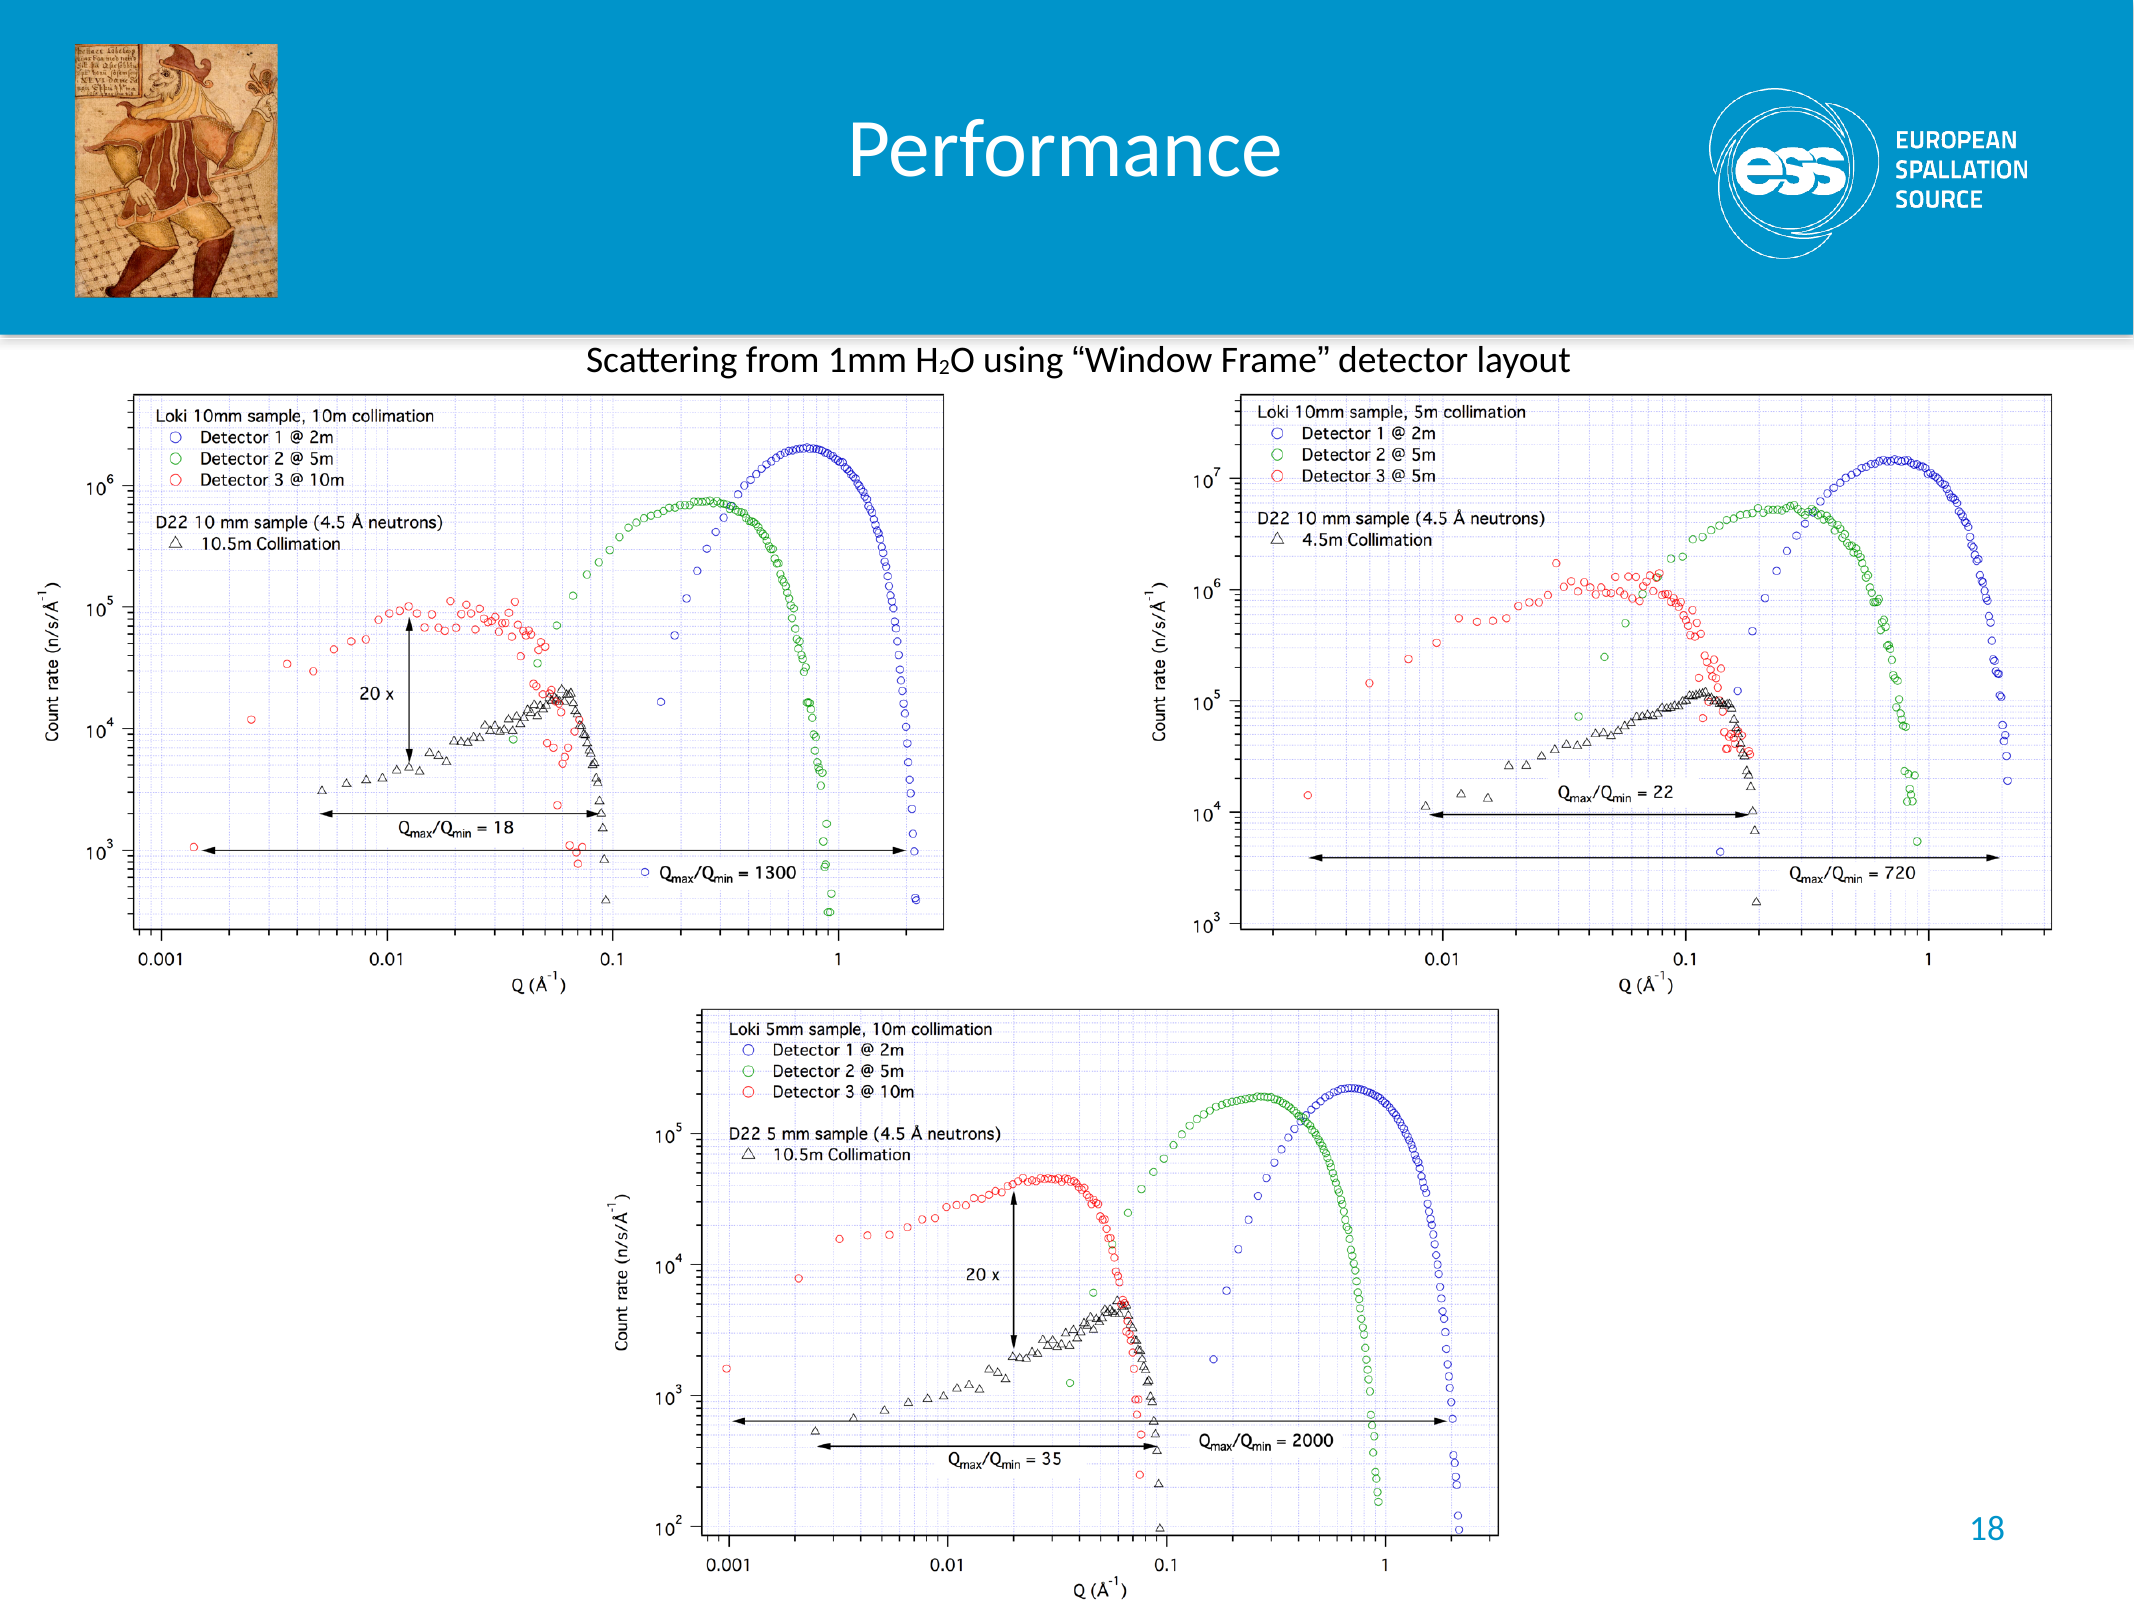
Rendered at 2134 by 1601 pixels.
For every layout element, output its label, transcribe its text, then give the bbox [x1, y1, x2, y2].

picture [1959, 132, 1970, 148]
picture [1998, 161, 2011, 178]
picture [1898, 132, 1907, 148]
picture [1940, 161, 1949, 178]
picture [1958, 191, 1968, 207]
picture [1978, 161, 1989, 178]
picture [33, 379, 2092, 1601]
picture [2003, 132, 2008, 148]
picture [1911, 161, 1922, 178]
picture [1927, 191, 1938, 207]
title Performance [420, 97, 1711, 188]
picture [1972, 191, 1981, 207]
picture [1942, 132, 1955, 148]
picture [1964, 161, 1976, 178]
picture [1927, 132, 1939, 148]
picture [2020, 161, 2026, 178]
picture [1943, 191, 1954, 207]
picture [1910, 191, 1923, 207]
picture [2015, 161, 2020, 178]
picture [1911, 132, 1923, 148]
picture [1736, 148, 1845, 194]
picture [1974, 132, 1984, 148]
picture [1924, 161, 1936, 178]
text_box Scattering from 1mm H2O using “Window Frame” detector layout [579, 334, 1578, 380]
slide_number 18 [1543, 1483, 2027, 1569]
picture [2008, 132, 2015, 148]
picture [1897, 161, 1906, 178]
picture [1897, 191, 1906, 207]
picture [1987, 132, 1999, 148]
picture [1952, 161, 1961, 178]
